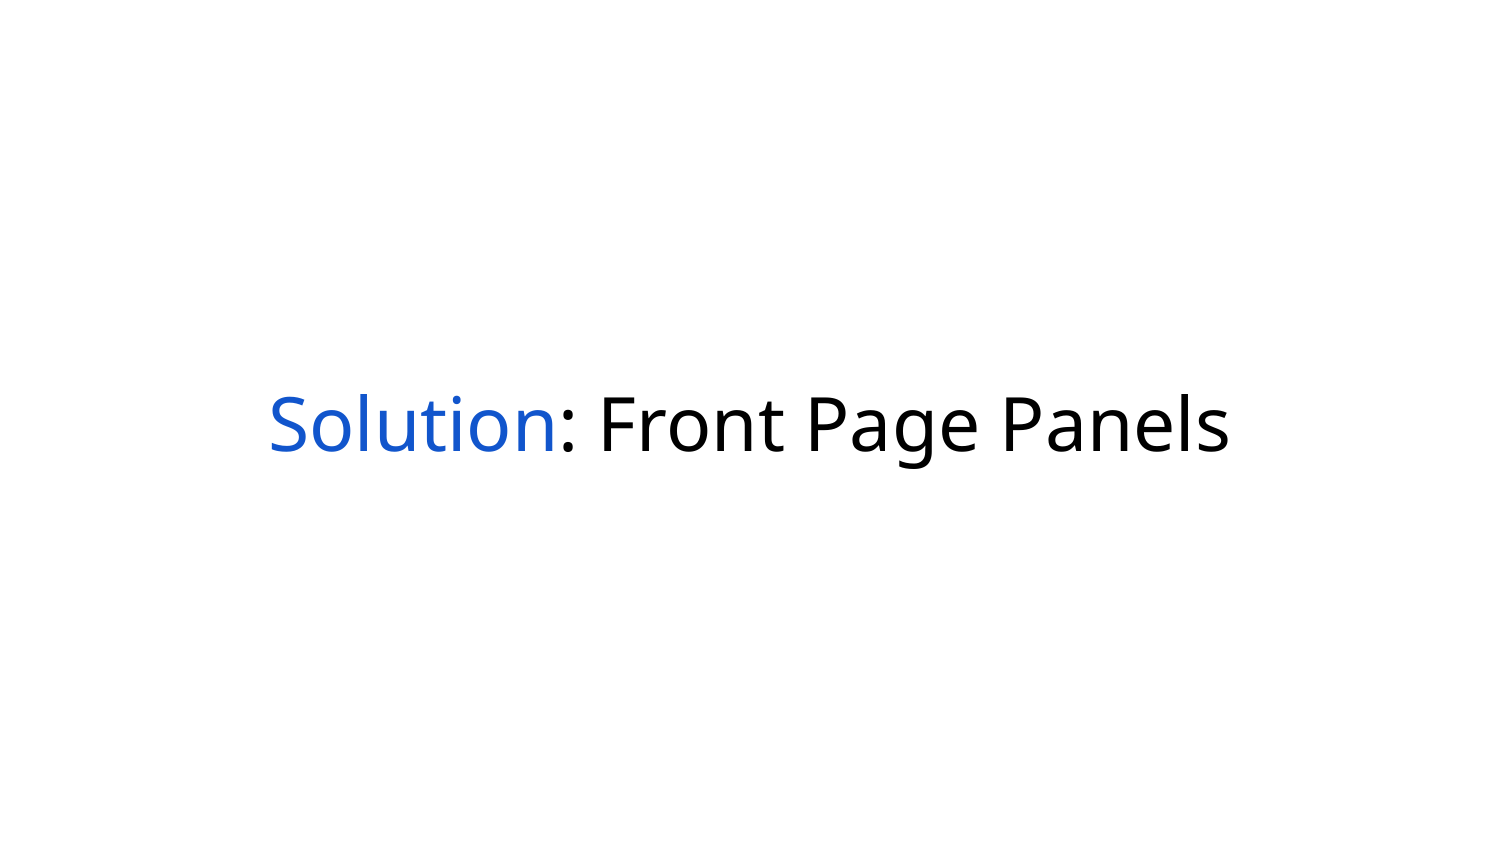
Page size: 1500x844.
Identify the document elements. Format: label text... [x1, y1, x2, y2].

title Solution: Front Page Panels [51, 352, 1449, 491]
